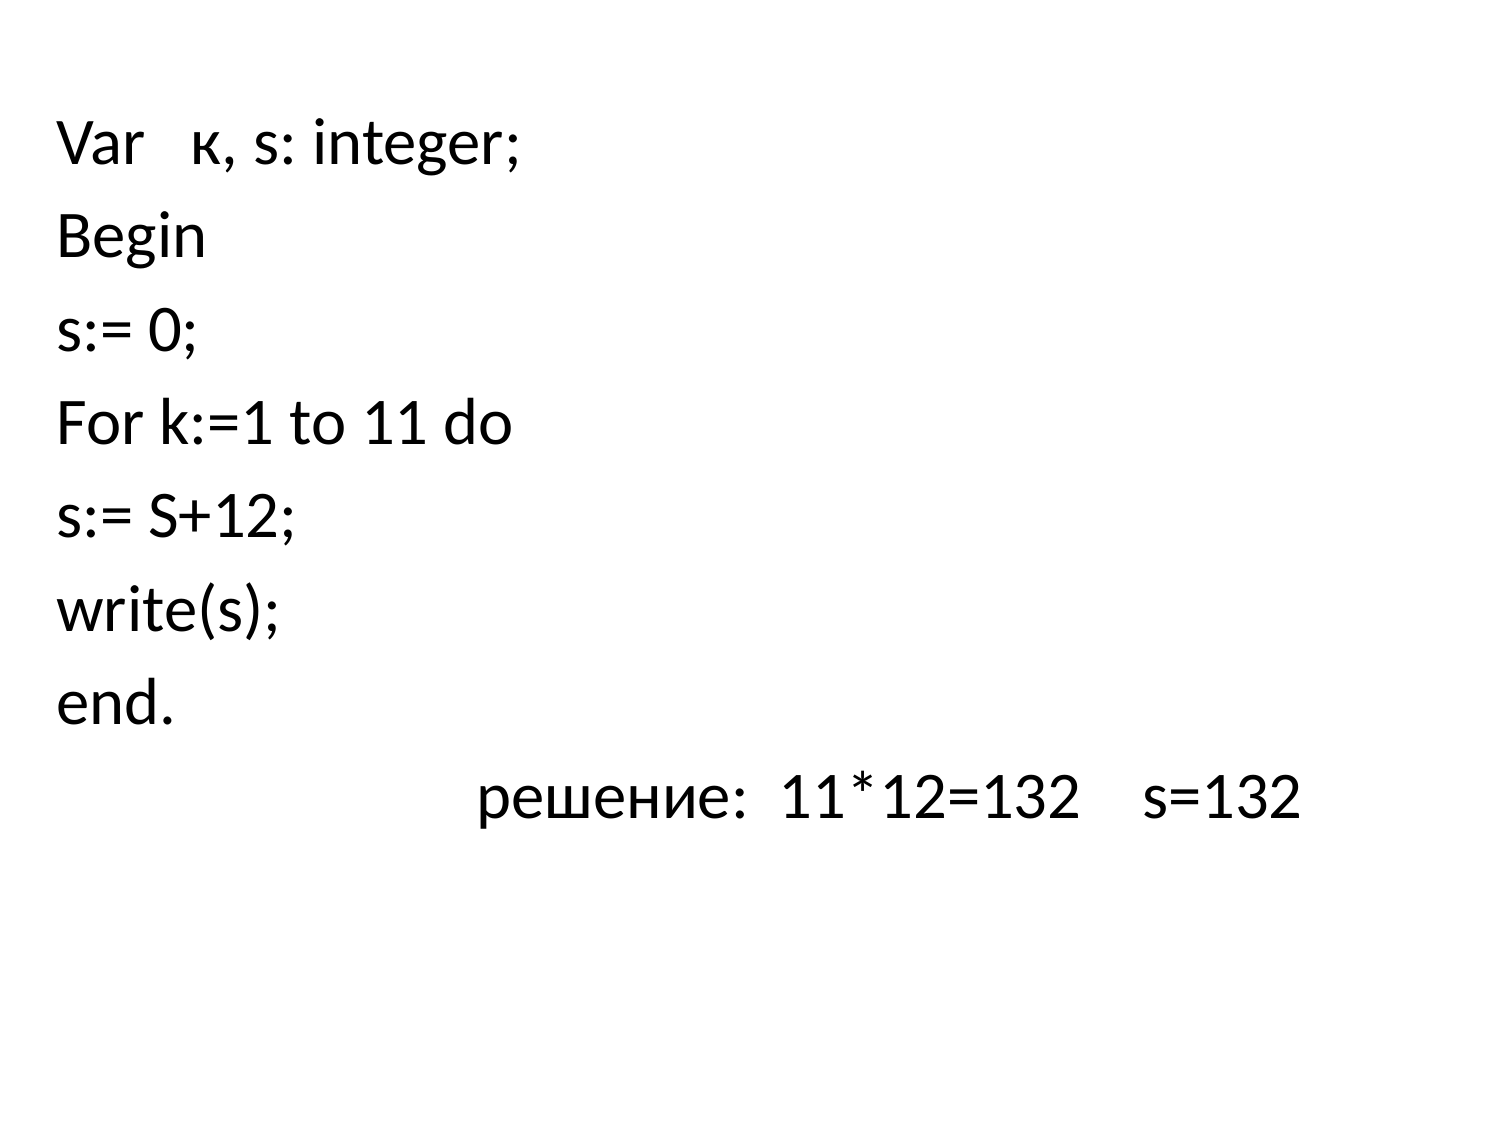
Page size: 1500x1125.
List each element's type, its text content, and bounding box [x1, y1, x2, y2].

list Var к, s: integer; Begin s:= 0; For k:=1 to 11 do s:= S+12; write(s); end. решение: 11*12=132 s=132 [41, 90, 1425, 1059]
